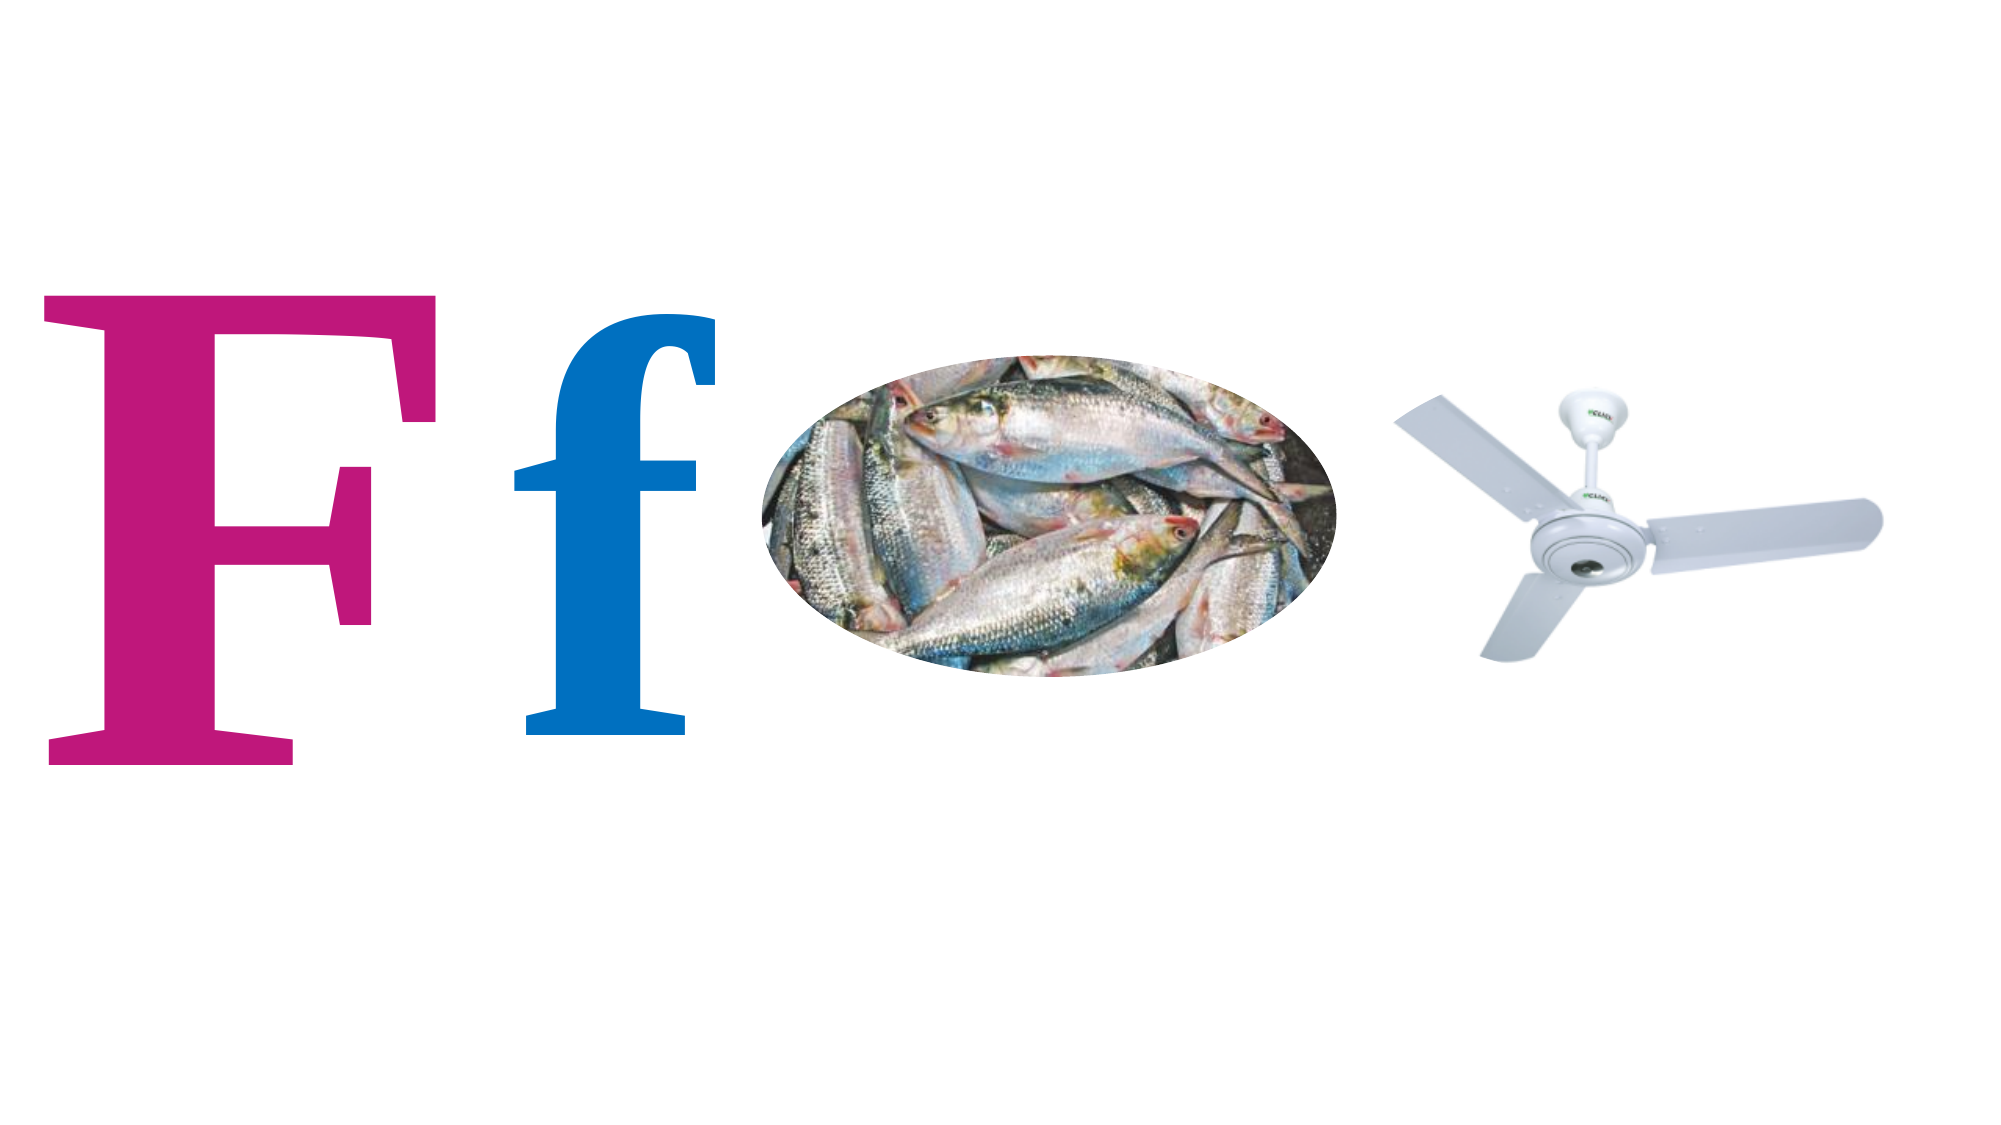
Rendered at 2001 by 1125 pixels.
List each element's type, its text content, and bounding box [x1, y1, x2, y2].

picture [761, 355, 1898, 677]
text_box f [495, 130, 697, 863]
text_box F [17, 41, 401, 916]
